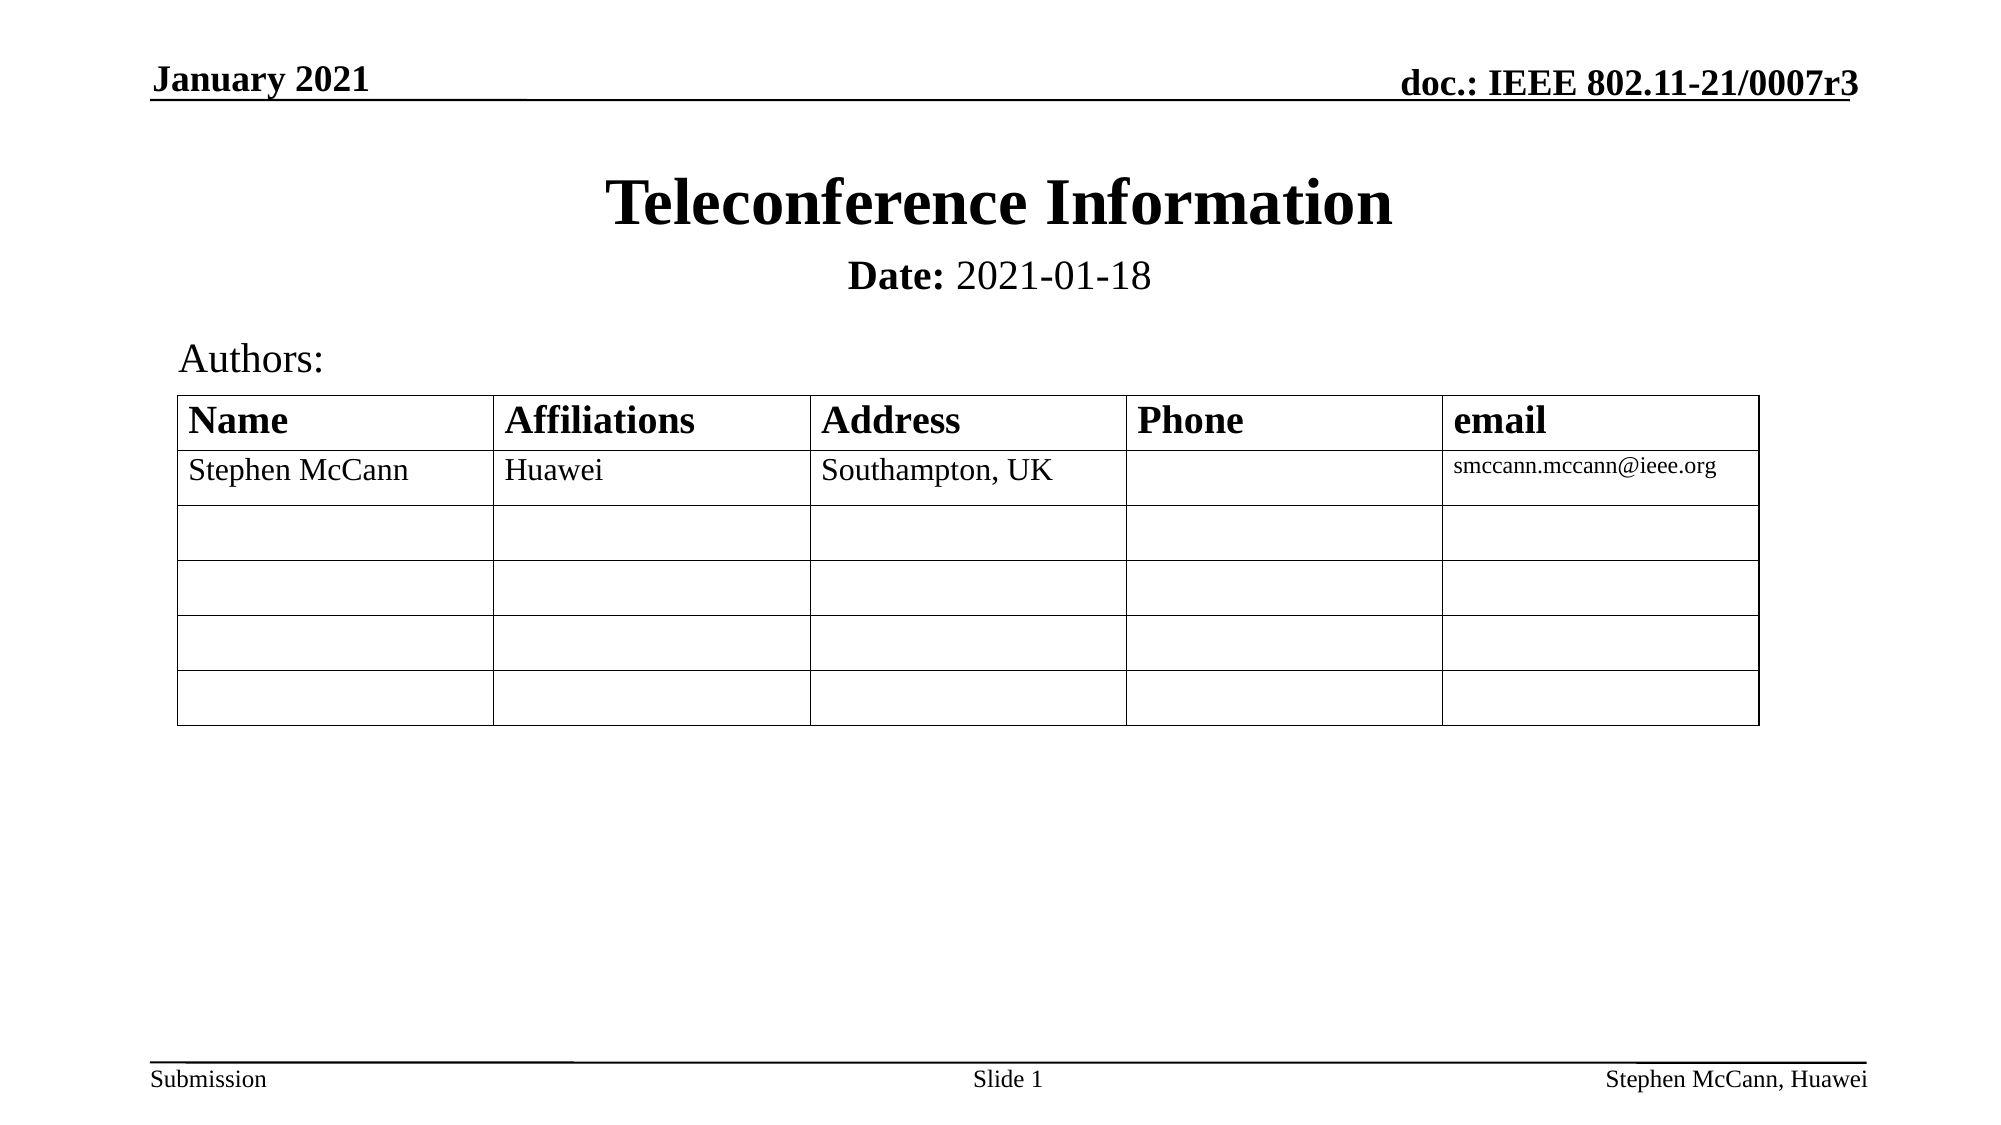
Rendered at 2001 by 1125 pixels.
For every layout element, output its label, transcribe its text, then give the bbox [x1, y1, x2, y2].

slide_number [152, 54, 563, 100]
slide_number Slide 1 [950, 1061, 1067, 1123]
title Teleconference Information [149, 76, 1851, 319]
text_box Authors: [162, 323, 401, 387]
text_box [162, 394, 1808, 795]
footer Stephen McCann, Huawei [1171, 1061, 1869, 1093]
subtitle Date: 2021-01-18 [299, 239, 1701, 319]
